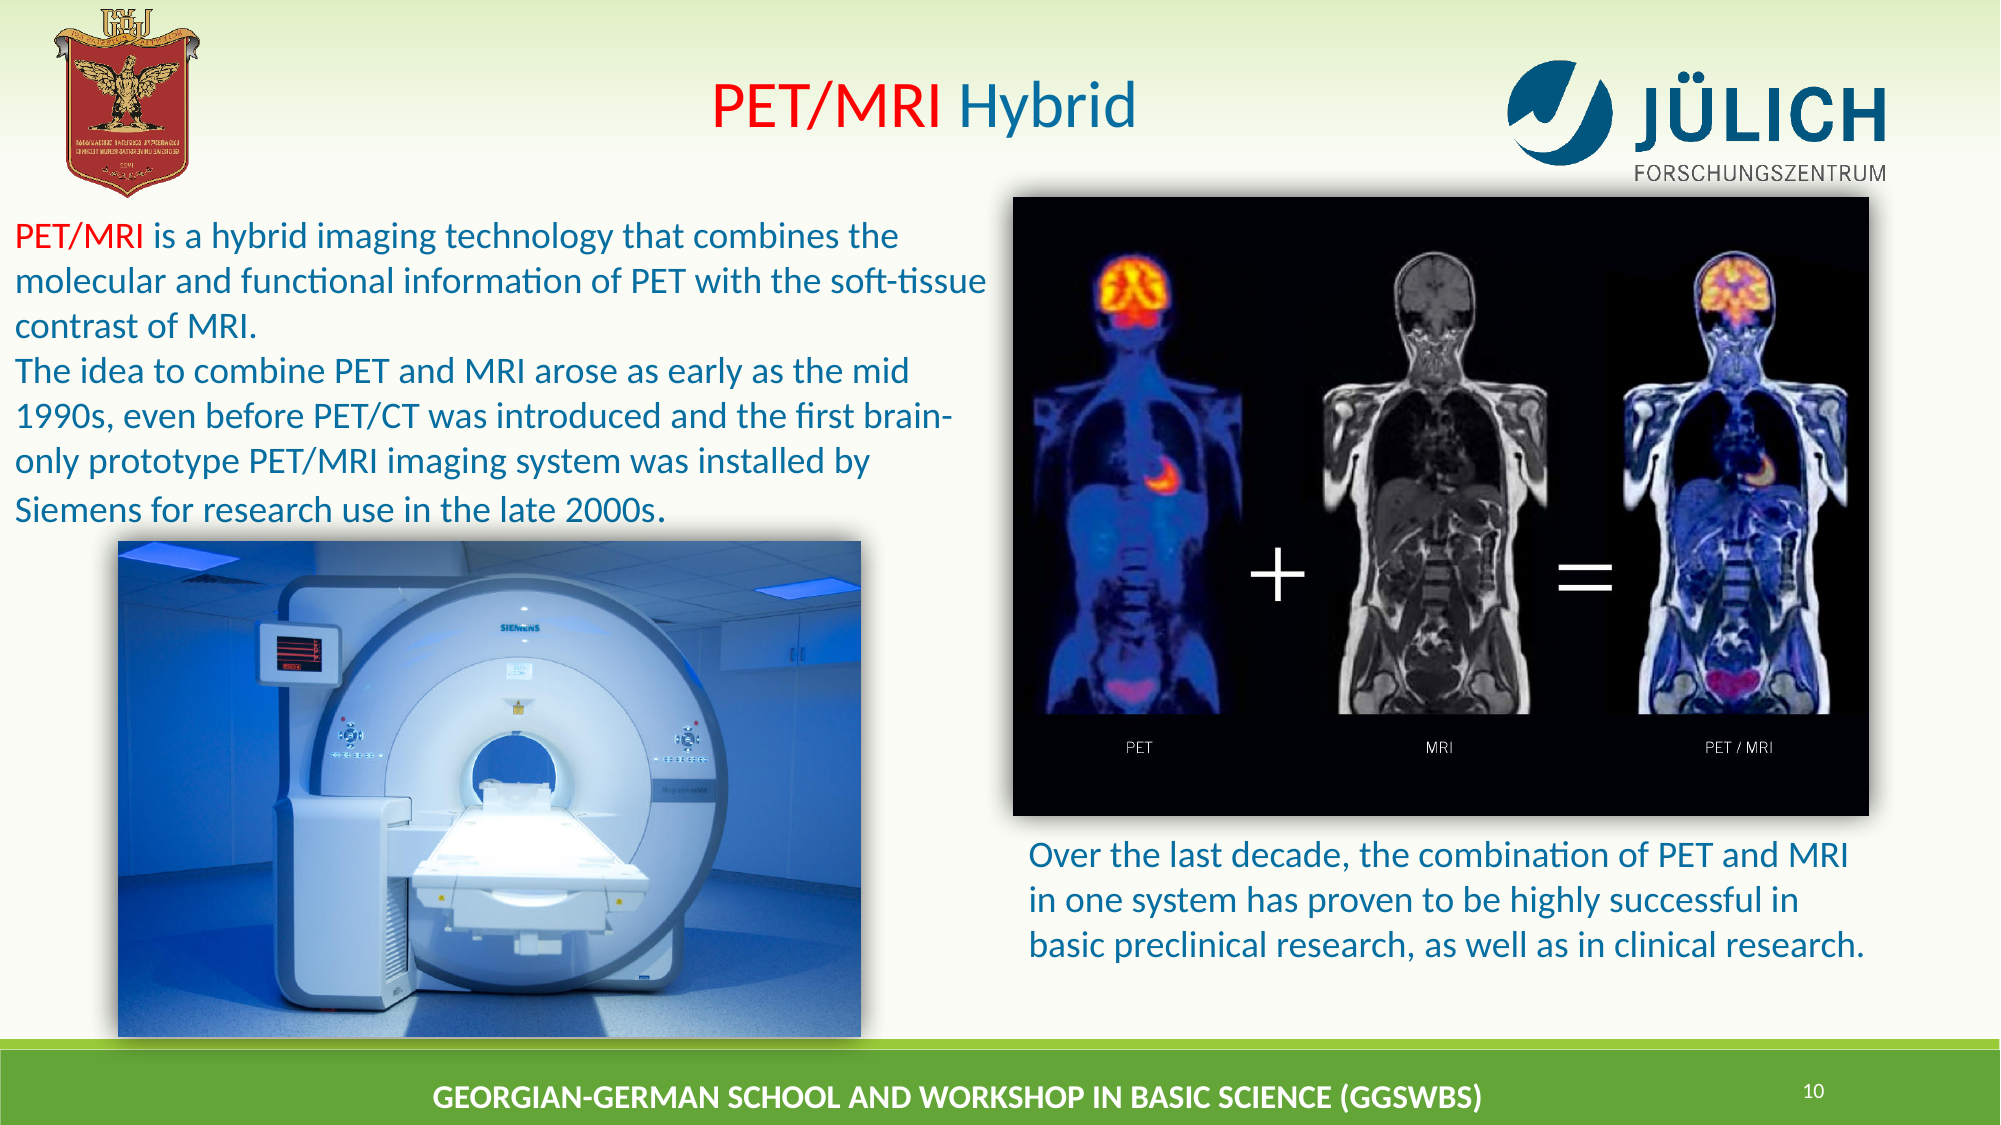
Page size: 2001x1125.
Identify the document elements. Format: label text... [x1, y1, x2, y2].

text_box PET/MRI is a hybrid imaging technology that combines the molecular and functional information of PET with the soft-tissue contrast of MRI. The idea to combine PET and MRI arose as early as the mid 1990s, even before PET/CT was introduced and the first brain-only prototype PET/MRI imaging system was installed by Siemens for research use in the late 2000s. [0, 203, 992, 539]
picture [1502, 55, 1889, 185]
picture [117, 541, 861, 1037]
picture [1013, 197, 1870, 816]
text_box PET/MRI Hybrid [696, 53, 1181, 149]
picture [54, 9, 200, 199]
text_box Over the last decade, the combination of PET and MRI in one system has proven to be highly successful in basic preclinical research, as well as in clinical research. [1013, 822, 1889, 973]
slide_number 10 [1624, 1059, 1840, 1120]
footer Georgian-German School and Workshop in Basic Science (GGSWBS) [129, 1065, 1788, 1125]
